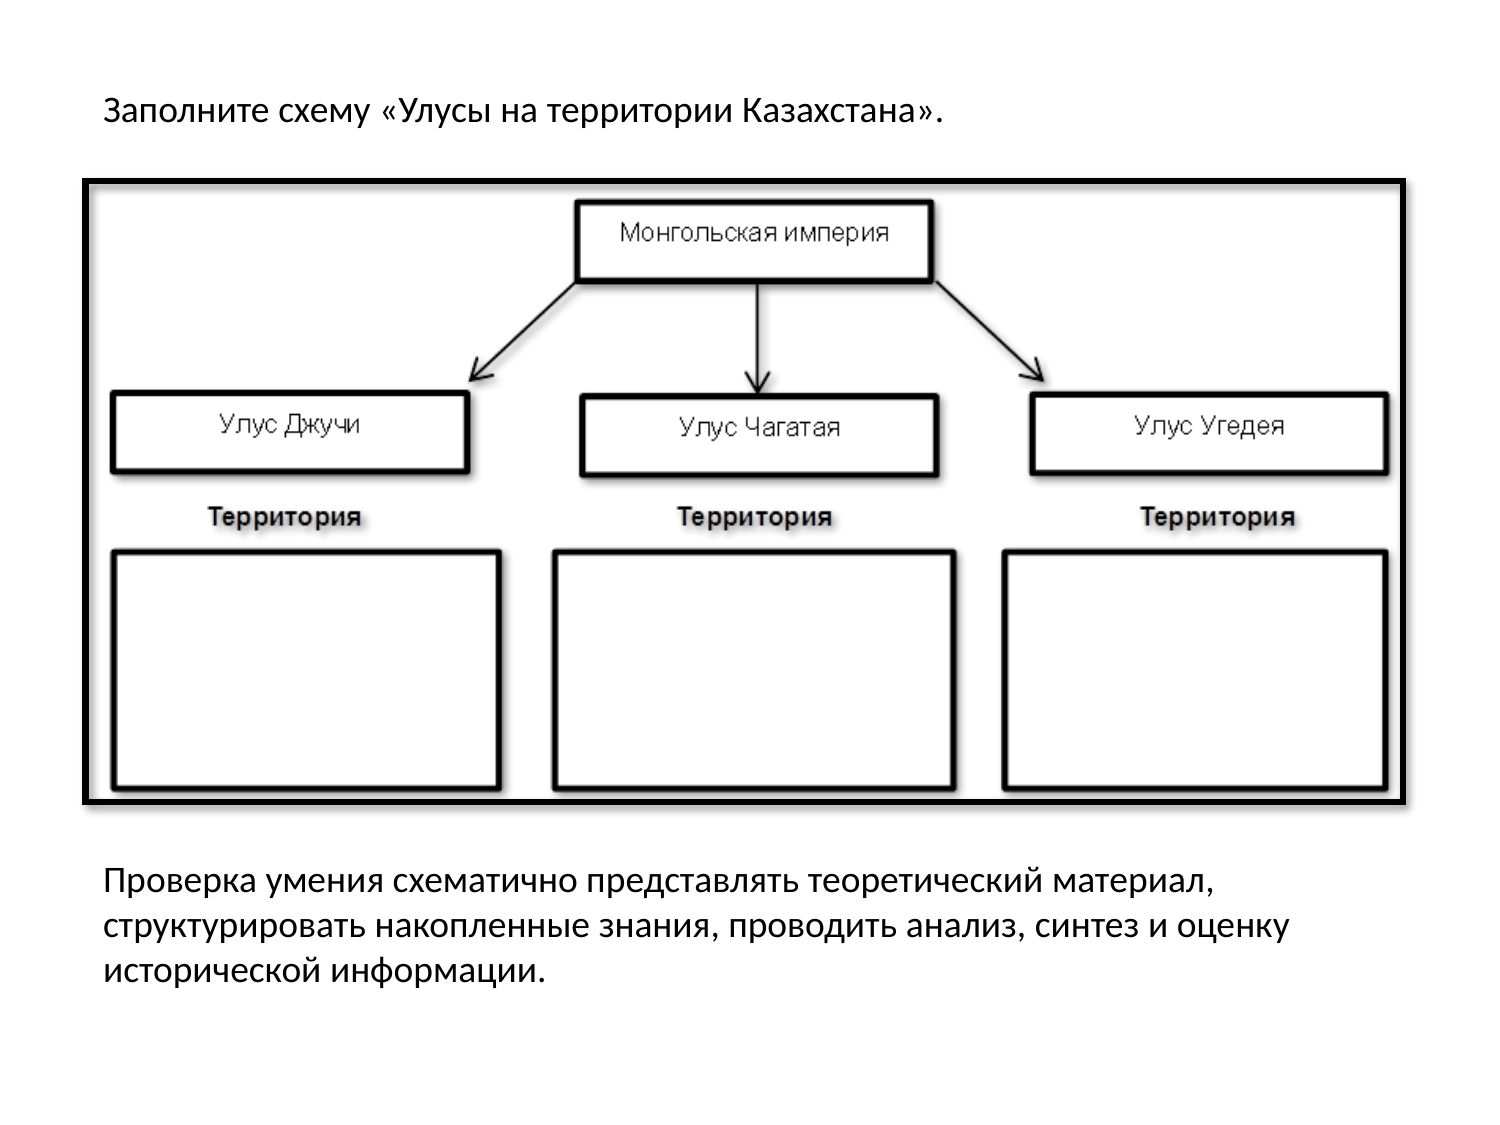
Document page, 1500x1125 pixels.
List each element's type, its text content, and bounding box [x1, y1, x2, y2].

text_box Заполните схему «Улусы на территории Казахстана». [88, 78, 1306, 138]
text_box Проверка умения схематично представлять теоретический материал, структурировать накопленные знания, проводить анализ, синтез и оценку исторической информации. [88, 807, 1400, 997]
picture [88, 184, 1400, 799]
